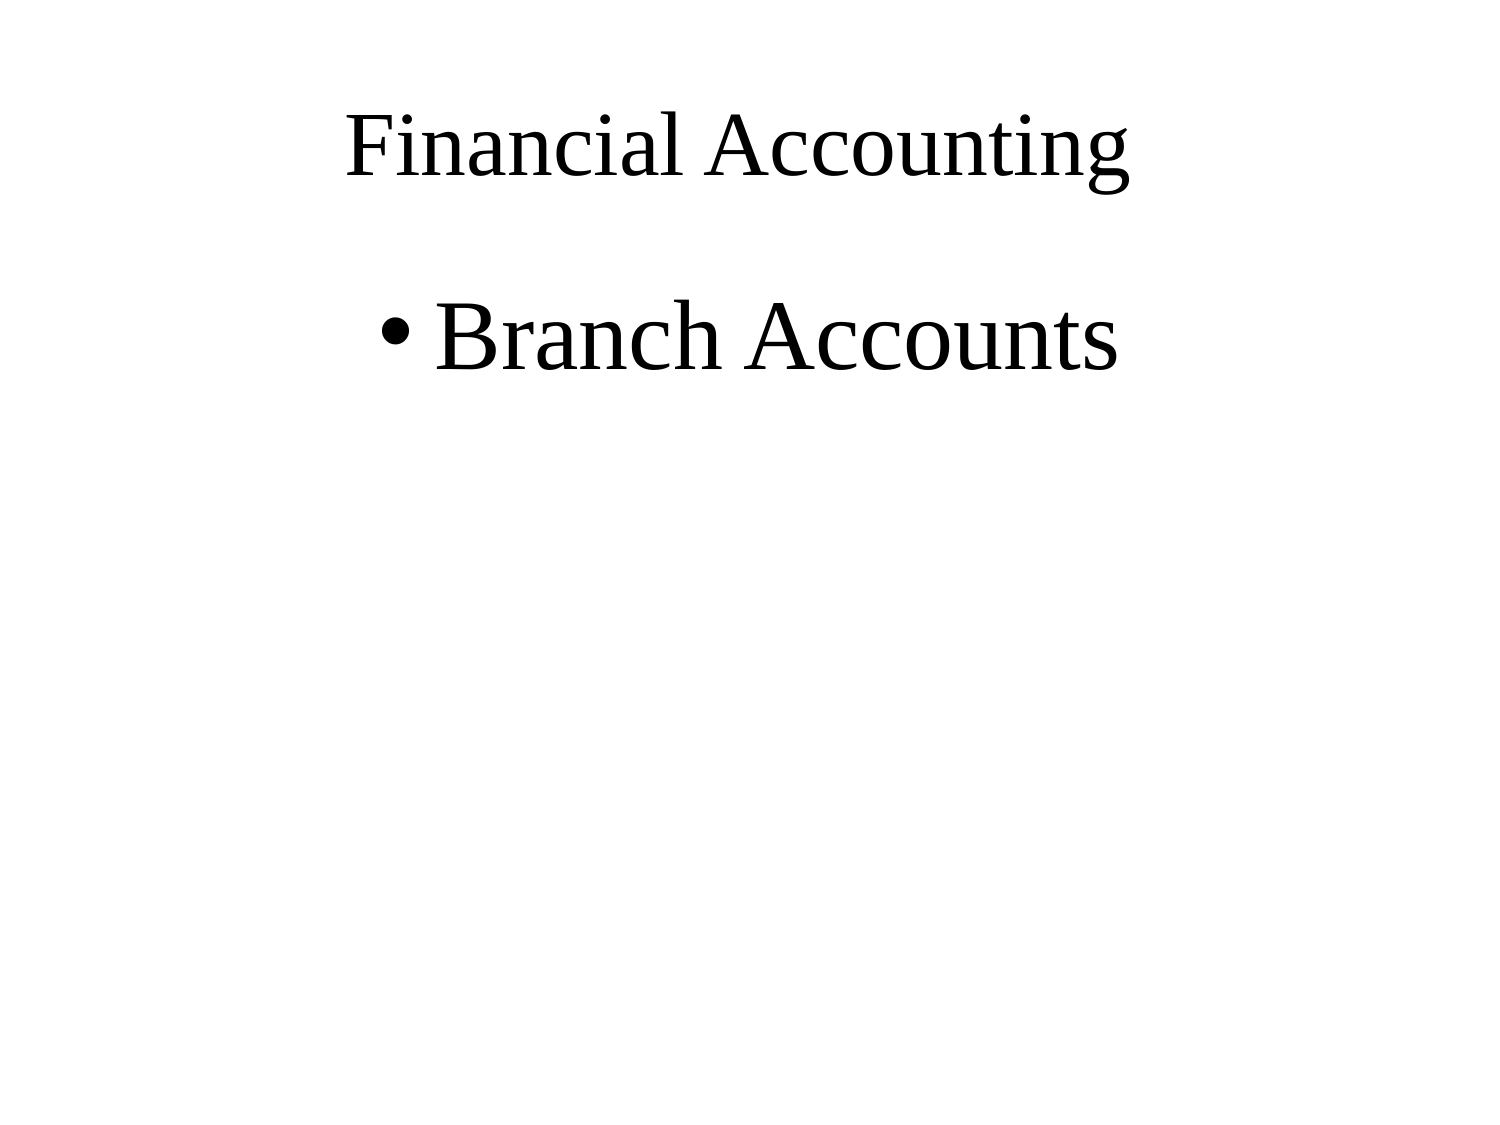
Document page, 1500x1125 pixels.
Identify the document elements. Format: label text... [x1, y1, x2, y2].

list Branch Accounts [75, 262, 1425, 1005]
title Financial Accounting [75, 45, 1425, 233]
